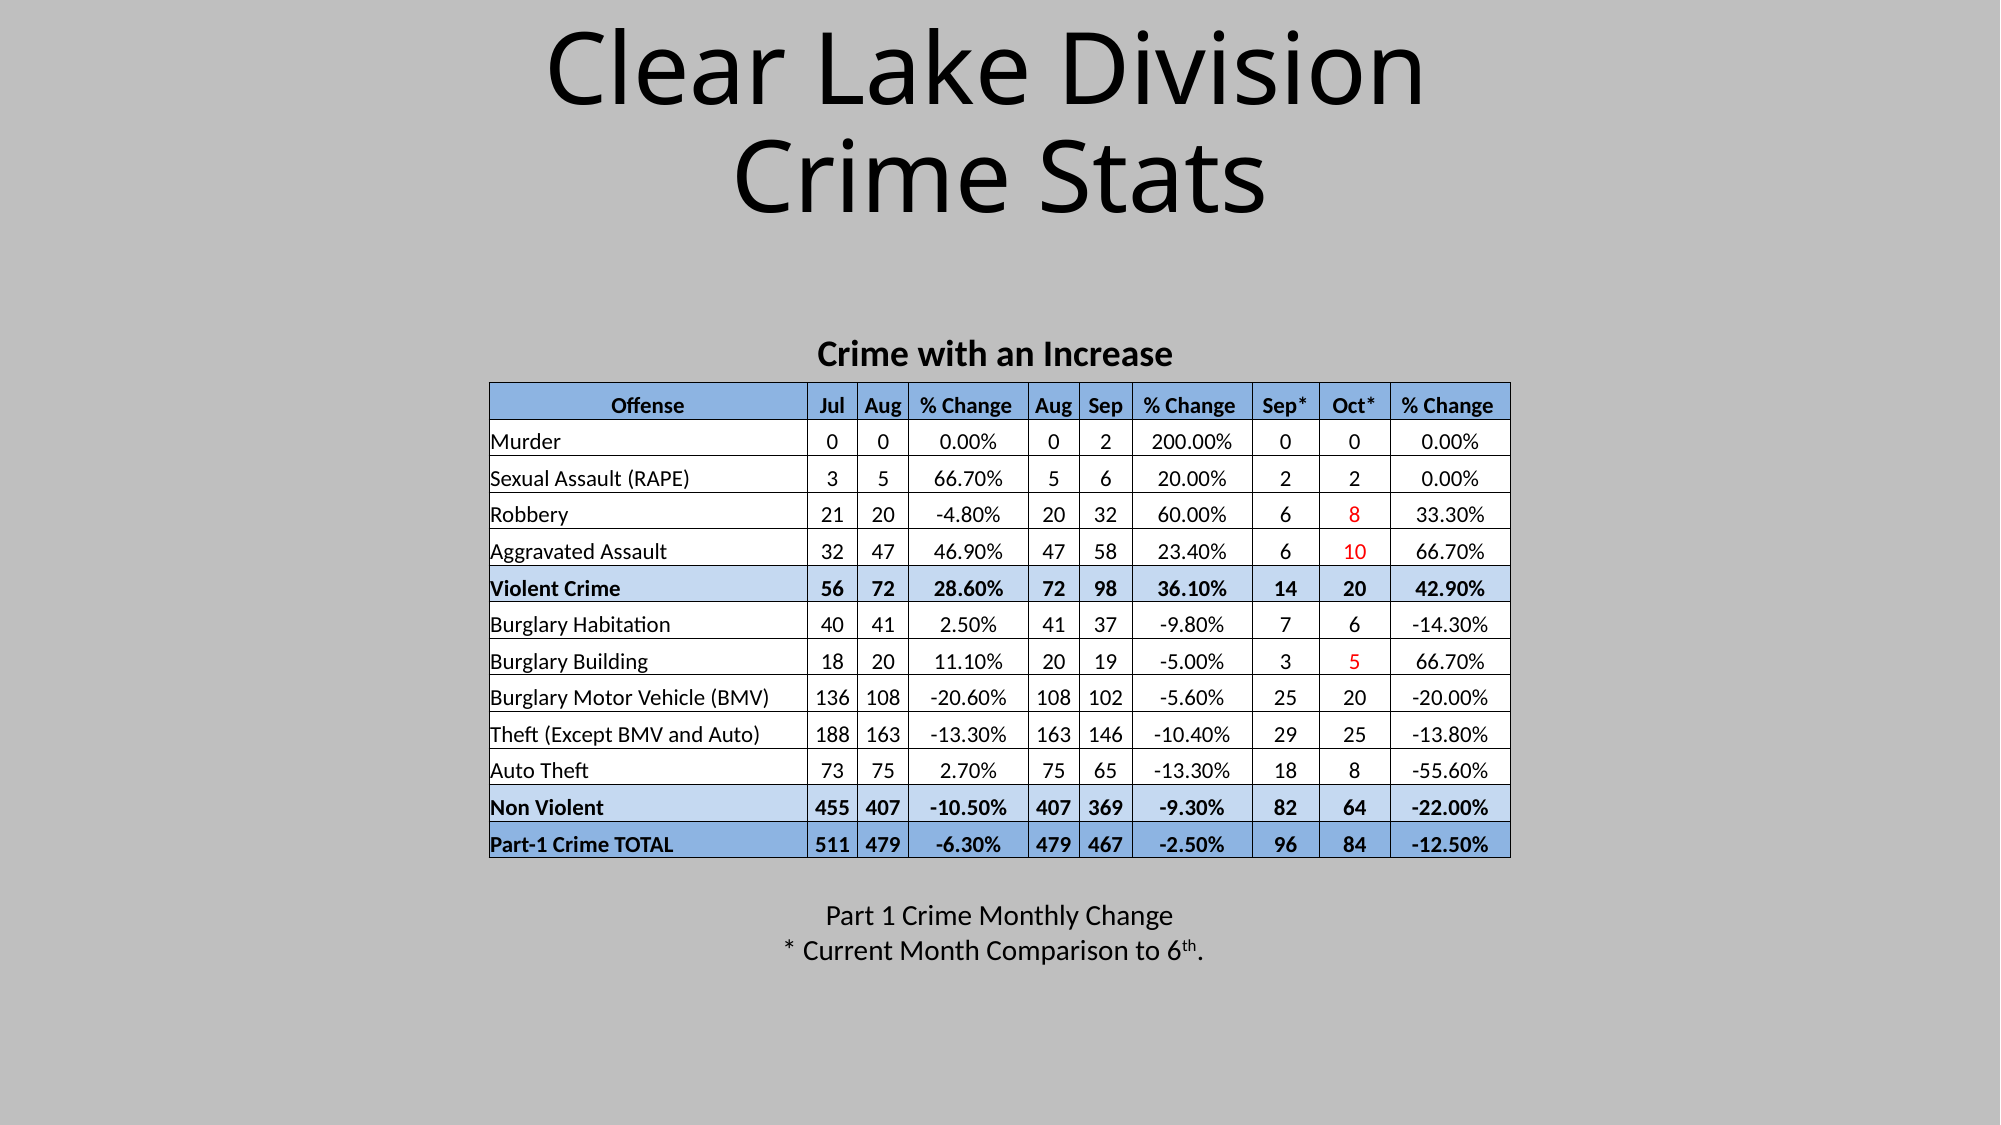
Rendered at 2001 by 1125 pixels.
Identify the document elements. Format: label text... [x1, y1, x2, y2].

table_cell -9.30% [1133, 785, 1252, 821]
table_header Sep* [1253, 383, 1319, 419]
table_cell 60.00% [1133, 493, 1252, 528]
table_cell 66.70% [1391, 639, 1510, 674]
table_cell 25 [1253, 675, 1319, 711]
table_cell 163 [858, 712, 908, 748]
table_cell 84 [1320, 822, 1390, 857]
table_cell 5 [858, 456, 908, 492]
table_cell Burglary Habitation [490, 602, 807, 638]
table_cell 2 [1320, 456, 1390, 492]
table_cell 56 [808, 566, 857, 601]
table_cell 47 [1029, 529, 1079, 565]
table_cell 0 [858, 420, 908, 455]
table_cell 455 [808, 785, 857, 821]
table_cell 37 [1080, 602, 1132, 638]
table_cell 42.90% [1391, 566, 1510, 601]
table_cell 58 [1080, 529, 1132, 565]
table_cell 41 [858, 602, 908, 638]
table_header Jul [808, 383, 857, 419]
table_cell -5.00% [1133, 639, 1252, 674]
table_cell 40 [808, 602, 857, 638]
table_cell 66.70% [909, 456, 1028, 492]
table_cell Sexual Assault (RAPE) [490, 456, 807, 492]
table_cell Violent Crime [490, 566, 807, 601]
title Clear Lake Division Crime Stats [0, 0, 2000, 242]
table_cell 18 [1253, 749, 1319, 784]
table_cell 28.60% [909, 566, 1028, 601]
table_cell 0.00% [909, 420, 1028, 455]
table_cell Burglary Motor Vehicle (BMV) [490, 675, 807, 711]
table_cell 20 [858, 493, 908, 528]
table_cell 72 [858, 566, 908, 601]
table_cell 14 [1253, 566, 1319, 601]
table_cell 108 [858, 675, 908, 711]
table_cell 2.50% [909, 602, 1028, 638]
table_cell 0.00% [1391, 456, 1510, 492]
table_cell 0 [1029, 420, 1079, 455]
table_cell 0 [1320, 420, 1390, 455]
table_cell 407 [858, 785, 908, 821]
table_cell 511 [808, 822, 857, 857]
table_cell Auto Theft [490, 749, 807, 784]
table_cell Aggravated Assault [490, 529, 807, 565]
table_cell 46.90% [909, 529, 1028, 565]
table_cell 0 [808, 420, 857, 455]
table_cell 6 [1080, 456, 1132, 492]
table_cell 47 [858, 529, 908, 565]
table_cell 7 [1253, 602, 1319, 638]
table_cell Non Violent [490, 785, 807, 821]
table_cell 0 [1253, 420, 1319, 455]
table_header % Change [909, 383, 1028, 419]
table_cell 20 [1320, 675, 1390, 711]
table_cell 6 [1320, 602, 1390, 638]
table_cell 20 [1029, 493, 1079, 528]
table_cell Theft (Except BMV and Auto) [490, 712, 807, 748]
table_cell -10.40% [1133, 712, 1252, 748]
table_cell 108 [1029, 675, 1079, 711]
table_cell 82 [1253, 785, 1319, 821]
table_header % Change [1391, 383, 1510, 419]
table_cell -20.60% [909, 675, 1028, 711]
table_header Sep [1080, 383, 1132, 419]
table_cell 66.70% [1391, 529, 1510, 565]
table_cell -9.80% [1133, 602, 1252, 638]
table_cell 6 [1253, 529, 1319, 565]
table_cell -2.50% [1133, 822, 1252, 857]
table_cell -4.80% [909, 493, 1028, 528]
table_cell -12.50% [1391, 822, 1510, 857]
table_cell 163 [1029, 712, 1079, 748]
table_cell 20.00% [1133, 456, 1252, 492]
table_cell 41 [1029, 602, 1079, 638]
table_cell 5 [1029, 456, 1079, 492]
table_cell -13.30% [909, 712, 1028, 748]
table_cell 36.10% [1133, 566, 1252, 601]
table_cell 2 [1253, 456, 1319, 492]
table_cell 3 [808, 456, 857, 492]
table_cell 21 [808, 493, 857, 528]
table_cell 200.00% [1133, 420, 1252, 455]
table_cell 65 [1080, 749, 1132, 784]
table_cell Murder [490, 420, 807, 455]
table_cell -20.00% [1391, 675, 1510, 711]
table_cell -22.00% [1391, 785, 1510, 821]
table_cell 5 [1320, 639, 1390, 674]
table_cell 479 [1029, 822, 1079, 857]
table_cell 3 [1253, 639, 1319, 674]
table_cell -6.30% [909, 822, 1028, 857]
table_header Offense [490, 383, 807, 419]
table_cell -10.50% [909, 785, 1028, 821]
table_cell 467 [1080, 822, 1132, 857]
table_cell 2.70% [909, 749, 1028, 784]
table_cell 407 [1029, 785, 1079, 821]
table_cell 8 [1320, 493, 1390, 528]
table_cell 6 [1253, 493, 1319, 528]
table_cell 32 [808, 529, 857, 565]
table_cell 23.40% [1133, 529, 1252, 565]
table_cell 136 [808, 675, 857, 711]
table_cell Burglary Building [490, 639, 807, 674]
table_cell 96 [1253, 822, 1319, 857]
table_cell 29 [1253, 712, 1319, 748]
table_header % Change [1133, 383, 1252, 419]
table_header Aug [1029, 383, 1079, 419]
table_cell -14.30% [1391, 602, 1510, 638]
table_cell -13.30% [1133, 749, 1252, 784]
table_cell 19 [1080, 639, 1132, 674]
table_cell 25 [1320, 712, 1390, 748]
table_header Oct* [1320, 383, 1390, 419]
table_cell 0.00% [1391, 420, 1510, 455]
table_cell 75 [858, 749, 908, 784]
table_cell -13.80% [1391, 712, 1510, 748]
table_cell 64 [1320, 785, 1390, 821]
table_cell 8 [1320, 749, 1390, 784]
table_cell 102 [1080, 675, 1132, 711]
table_cell -5.60% [1133, 675, 1252, 711]
table_header Aug [858, 383, 908, 419]
table_cell 10 [1320, 529, 1390, 565]
table_cell 75 [1029, 749, 1079, 784]
table_cell 33.30% [1391, 493, 1510, 528]
table_cell 20 [858, 639, 908, 674]
table_cell 32 [1080, 493, 1132, 528]
table_cell 479 [858, 822, 908, 857]
table_cell -55.60% [1391, 749, 1510, 784]
table_cell 188 [808, 712, 857, 748]
table_cell 73 [808, 749, 857, 784]
table_cell 146 [1080, 712, 1132, 748]
text_box Part 1 Crime Monthly Change * Current Month Comparison to 6th. [712, 889, 1287, 974]
table_cell Robbery [490, 493, 807, 528]
text_box Crime with an Increase [626, 321, 1374, 382]
table_cell 20 [1029, 639, 1079, 674]
table_cell 18 [808, 639, 857, 674]
table_cell 72 [1029, 566, 1079, 601]
table_cell 11.10% [909, 639, 1028, 674]
table_cell Part-1 Crime TOTAL [490, 822, 807, 857]
table_cell 20 [1320, 566, 1390, 601]
table_cell 2 [1080, 420, 1132, 455]
table_cell 369 [1080, 785, 1132, 821]
table_cell 98 [1080, 566, 1132, 601]
